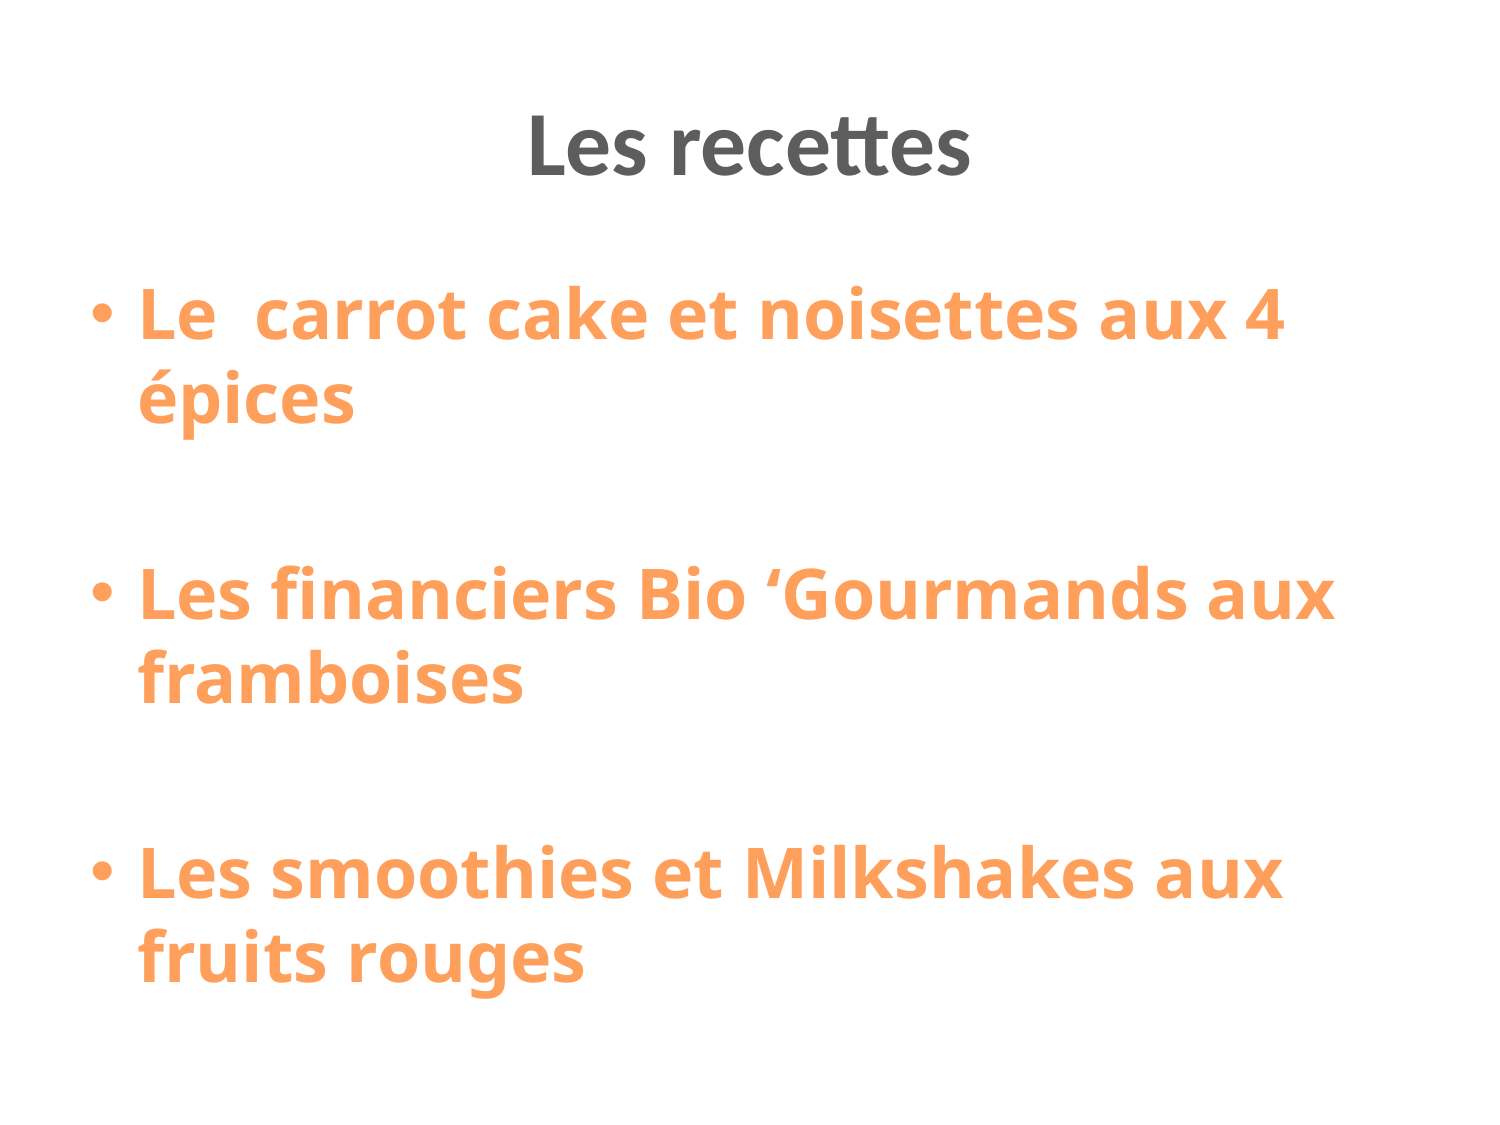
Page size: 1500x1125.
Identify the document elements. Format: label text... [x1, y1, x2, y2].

list Le carrot cake et noisettes aux 4 épices Les financiers Bio ‘Gourmands aux framboises Les smoothies et Milkshakes aux fruits rouges [75, 262, 1425, 1005]
title Les recettes [75, 45, 1425, 233]
